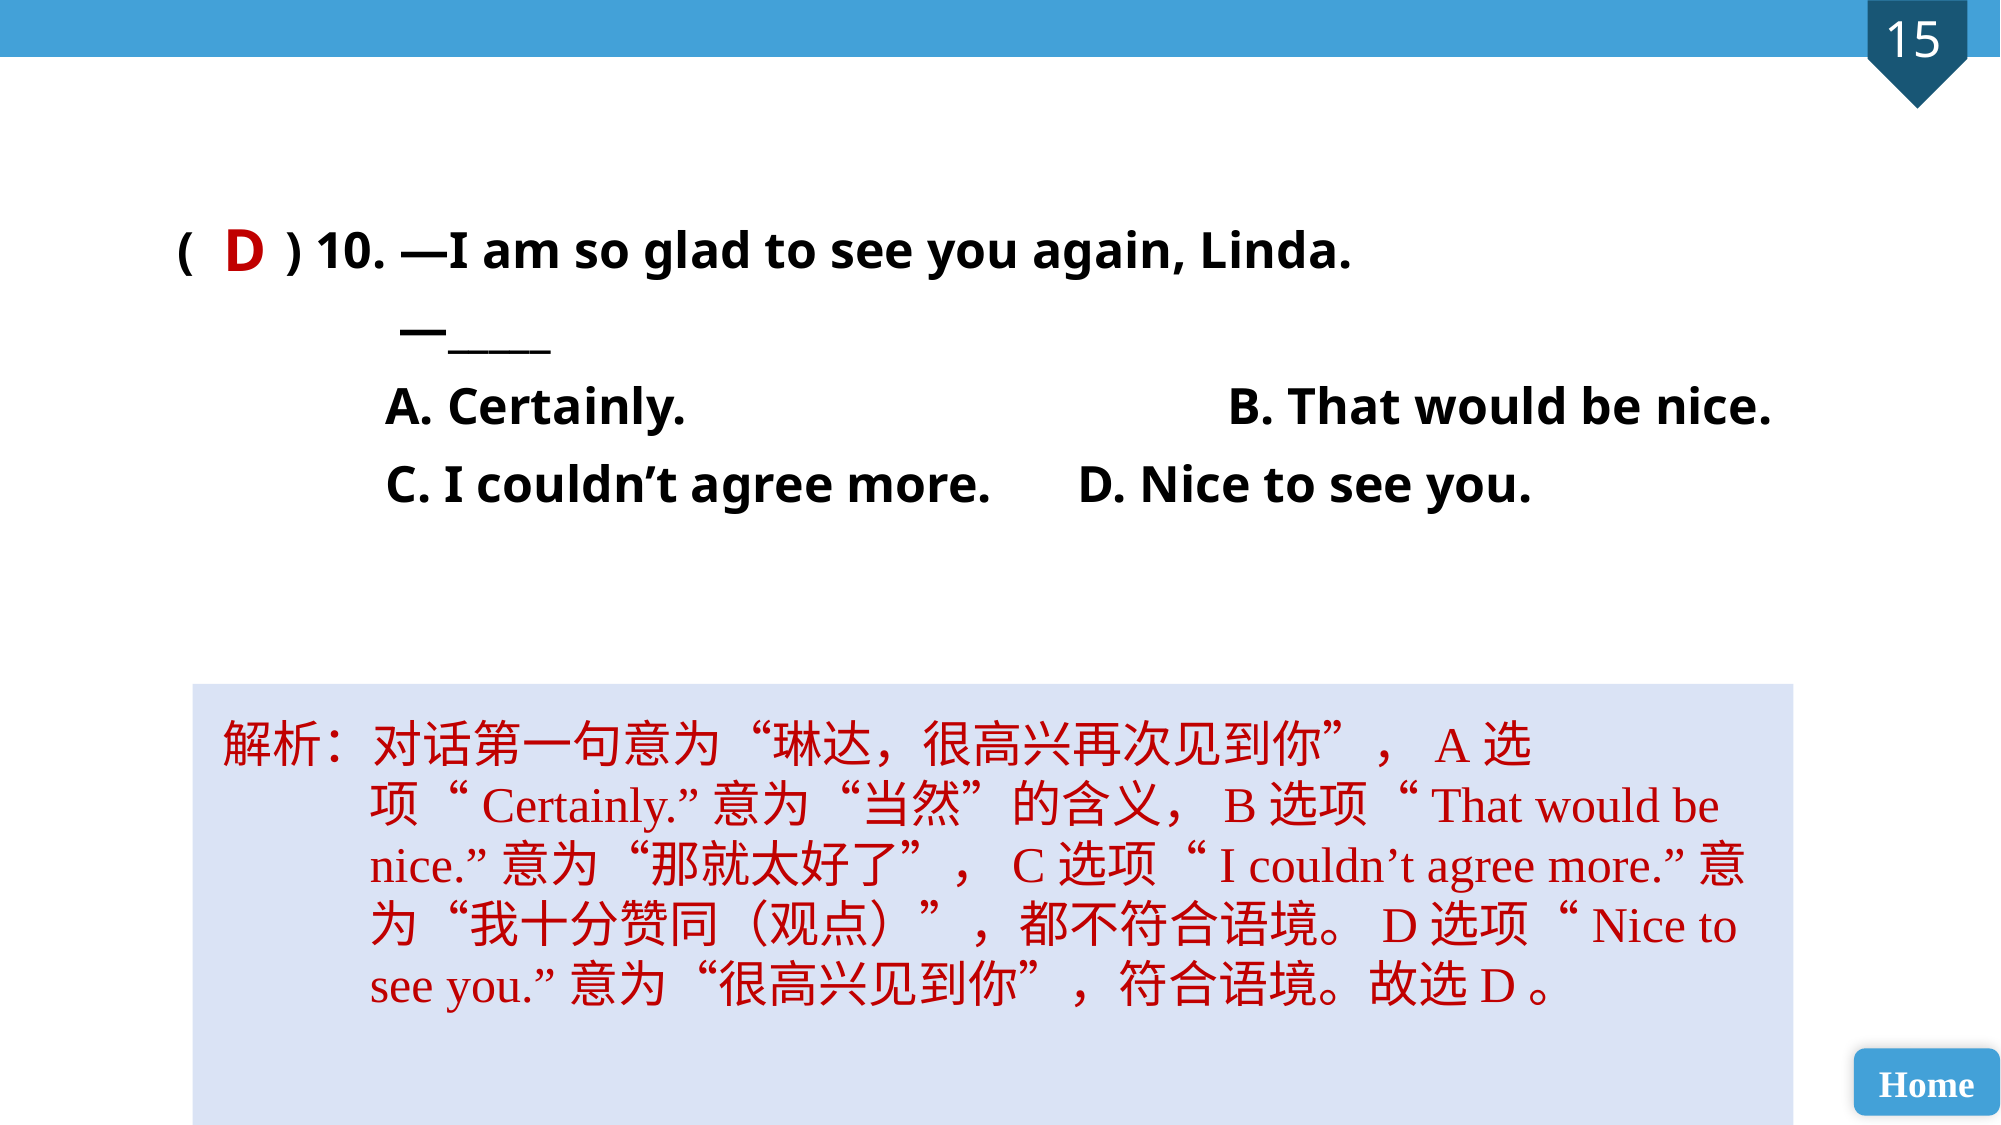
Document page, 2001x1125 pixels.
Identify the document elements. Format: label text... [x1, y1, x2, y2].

text_box 解析：对话第一句意为“琳达，很高兴再次见到你”，A选项“Certainly.”意为“当然”的含义，B选项“That would be nice.”意为“那就太好了”，C选项“I couldn’t agree more.”意为“我十分赞同（观点）”，都不符合语境。D选项“Nice to see you.”意为“很高兴见到你”，符合语境。故选D。 [207, 705, 1794, 1080]
text_box D [209, 206, 282, 291]
text_box [192, 683, 1794, 1125]
text_box ( ) 10. —I am so glad to see you again, Linda. —_____ A. Certainly. B. That would be nice. C. I couldn’t agree more. D. Nice to see you. [162, 193, 1976, 520]
